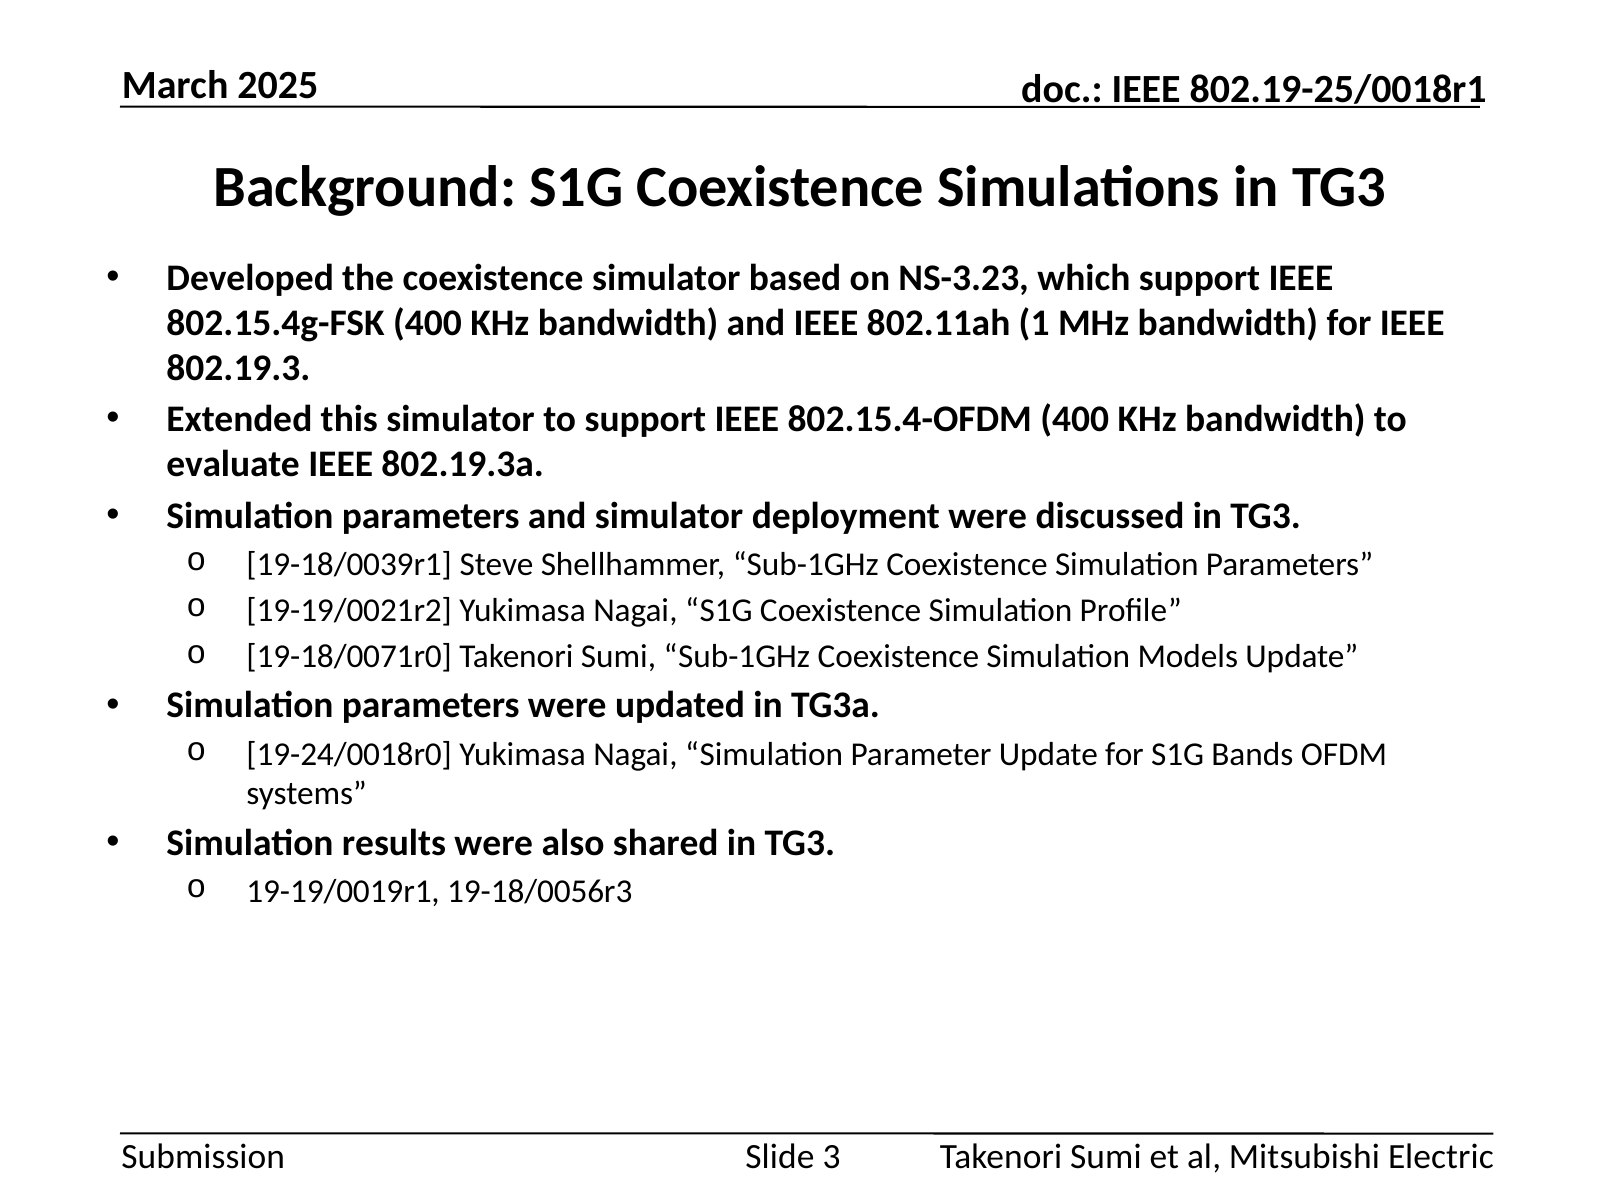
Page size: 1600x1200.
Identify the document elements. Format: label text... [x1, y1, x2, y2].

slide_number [121, 58, 451, 107]
list Developed the coexistence simulator based on NS-3.23, which support IEEE 802.15.4g-FSK (400 KHz bandwidth) and IEEE 802.11ah (1 MHz bandwidth) for IEEE 802.19.3. Extended this simulator to support IEEE 802.15.4-OFDM (400 KHz bandwidth) to evaluate IEEE 802.19.3a. Simulation parameters and simulator deployment were discussed in TG3. [19-18/0039r1] Steve Shellhammer, “Sub-1GHz Coexistence Simulation Parameters” [19-19/0021r2] Yukimasa Nagai, “S1G Coexistence Simulation Profile” [19-18/0071r0] Takenori Sumi, “Sub-1GHz Coexistence Simulation Models Update” Simulation parameters were updated in TG3a. [19-24/0018r0] Yukimasa Nagai, “Simulation Parameter Update for S1G Bands OFDM systems” Simulation results were also shared in TG3. 19-19/0019r1, 19-18/0056r3 [90, 245, 1509, 1115]
title Background: S1G Coexistence Simulations in TG3 [119, 119, 1480, 245]
footer Takenori Sumi et al, Mitsubishi Electric [911, 1132, 1495, 1168]
slide_number Slide 3 [733, 1132, 854, 1197]
